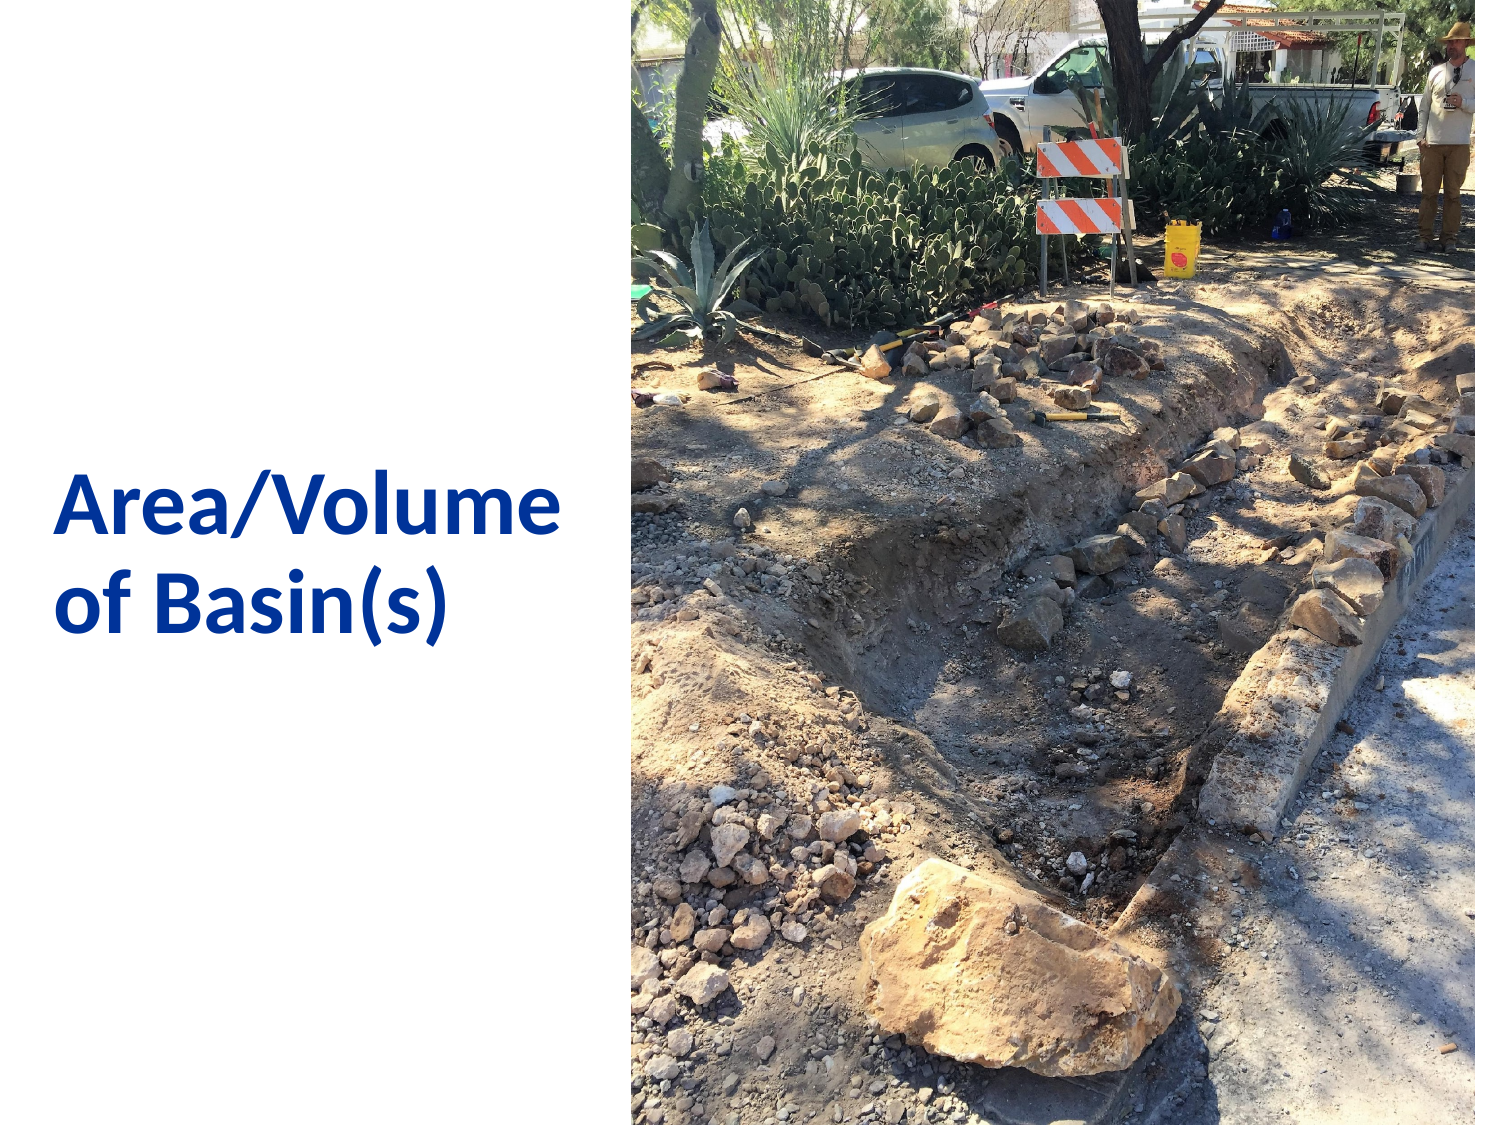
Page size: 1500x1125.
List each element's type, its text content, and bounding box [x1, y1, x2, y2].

title Area/Volume of Basin(s) [38, 340, 625, 768]
picture [631, 0, 1476, 1125]
